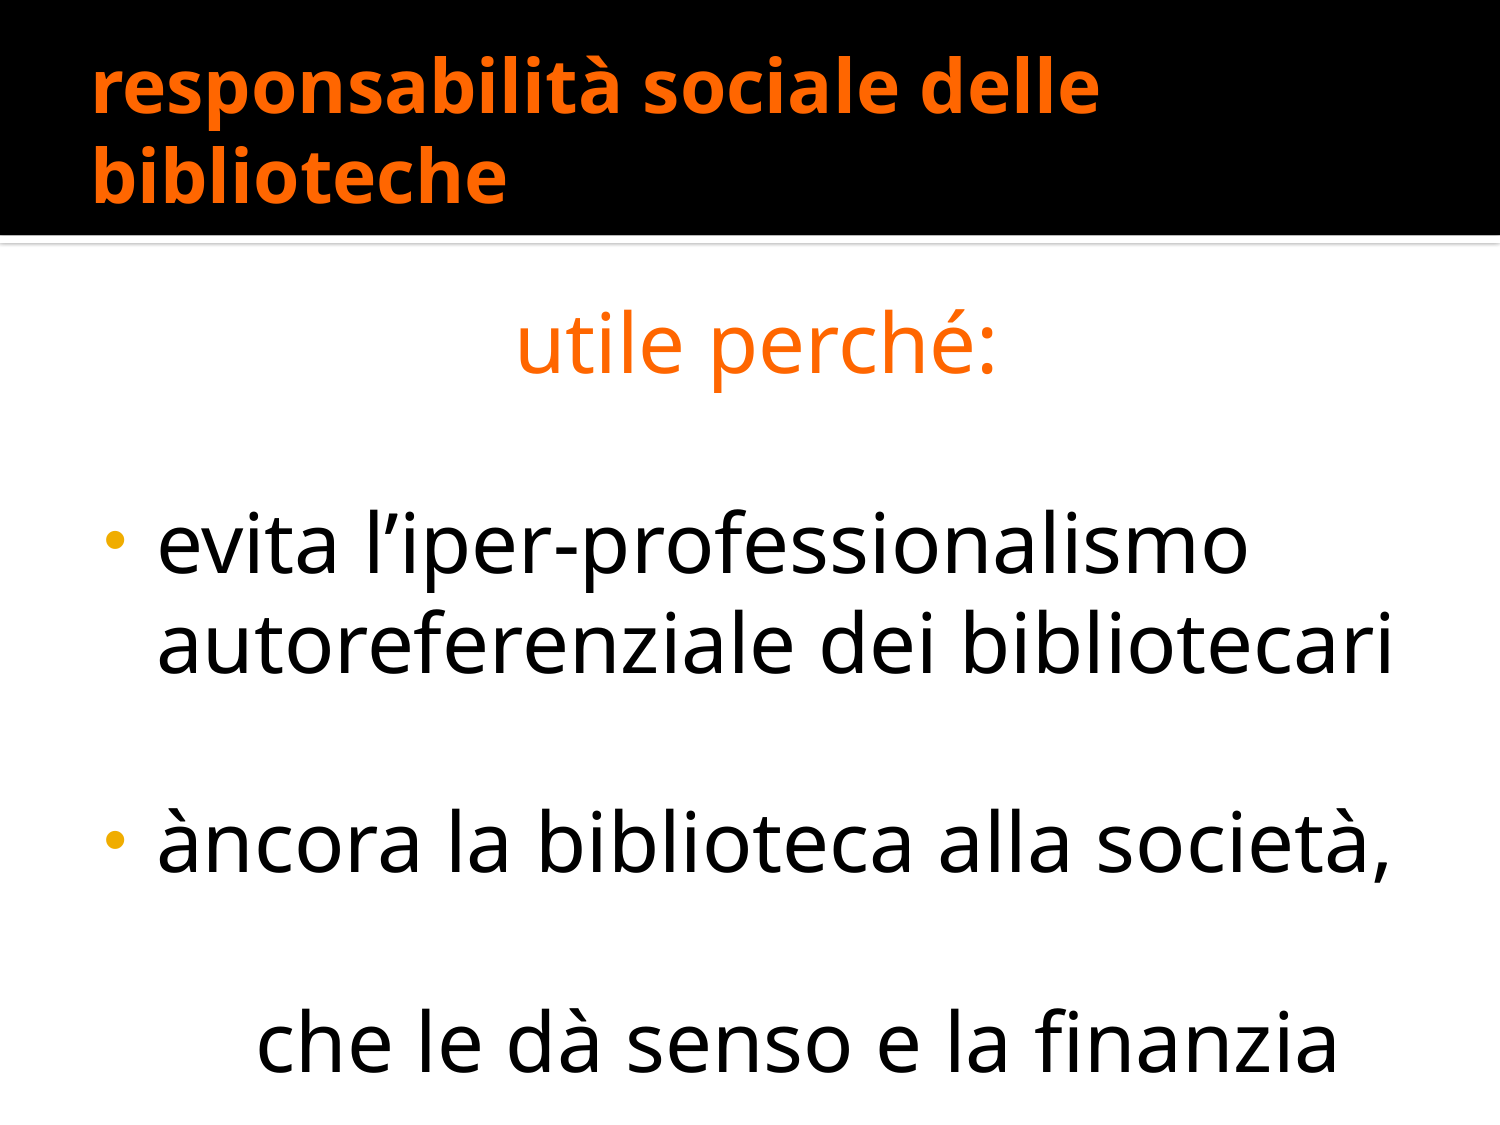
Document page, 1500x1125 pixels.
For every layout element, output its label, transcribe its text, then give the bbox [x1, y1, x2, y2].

list utile perché: evita l’iper-professionalismo autoreferenziale dei bibliotecari àncora la biblioteca alla società, che le dà senso e la finanzia [75, 275, 1425, 1100]
title responsabilità sociale delle biblioteche [75, 25, 1425, 231]
